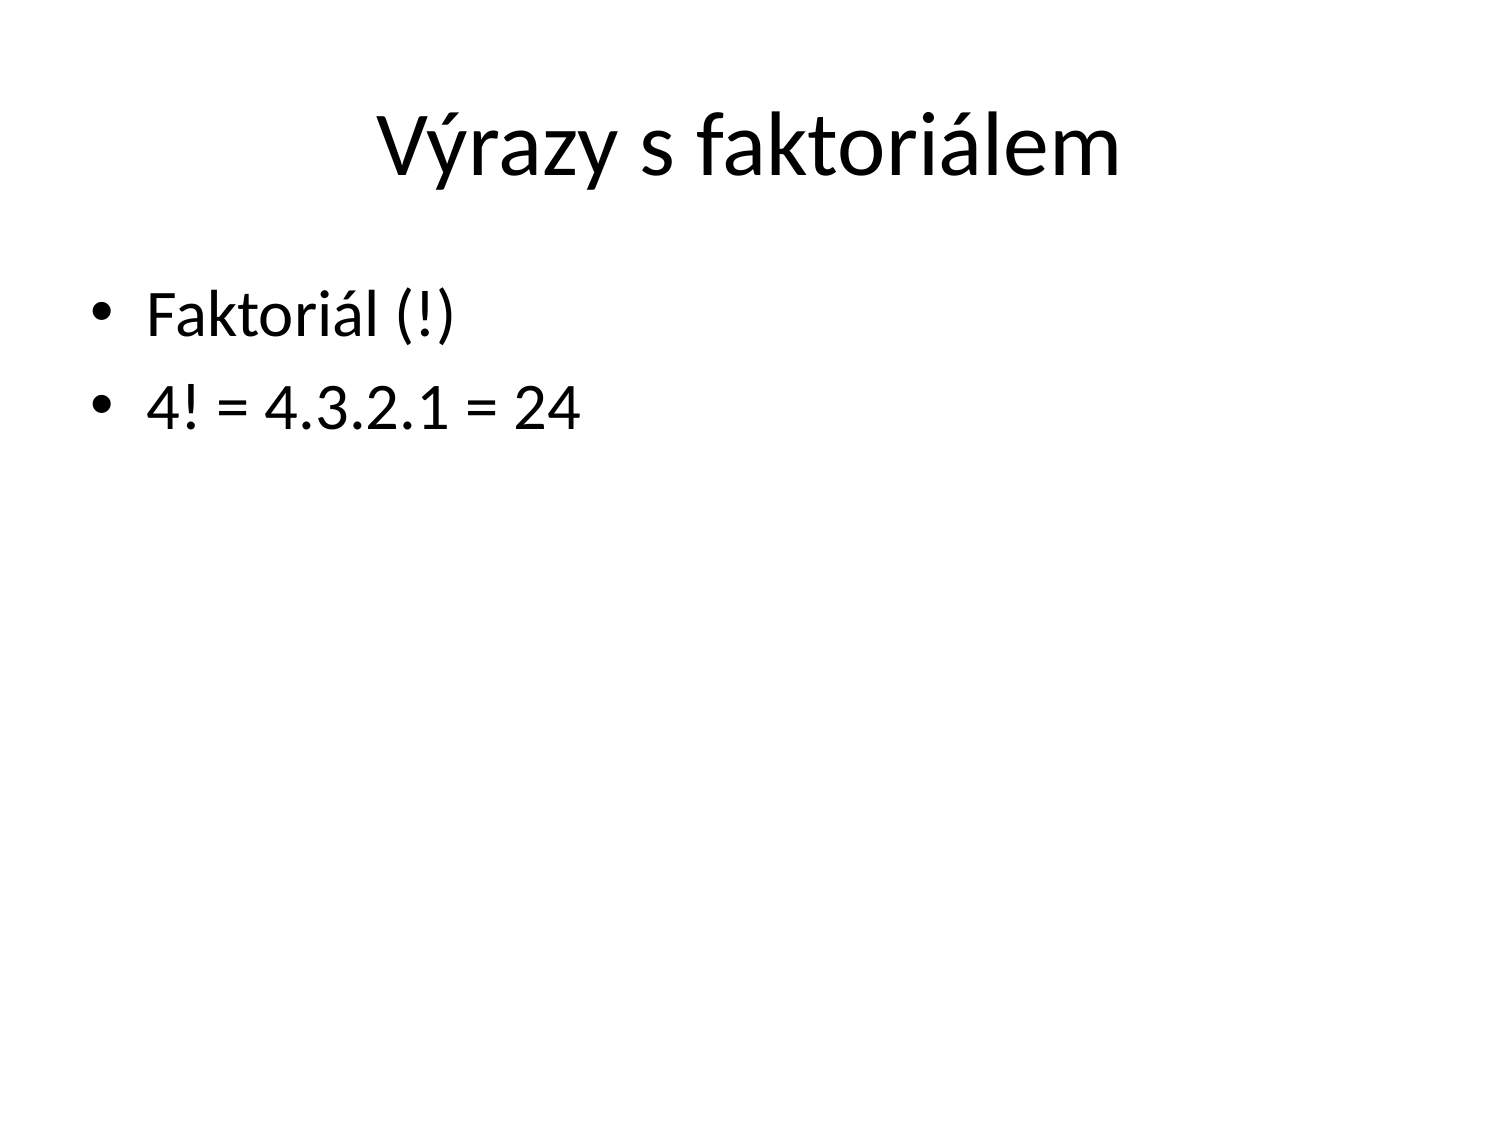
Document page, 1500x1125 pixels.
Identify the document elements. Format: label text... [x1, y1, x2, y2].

list Faktoriál (!) 4! = 4.3.2.1 = 24 [75, 262, 1425, 1059]
title Výrazy s faktoriálem [75, 45, 1425, 233]
